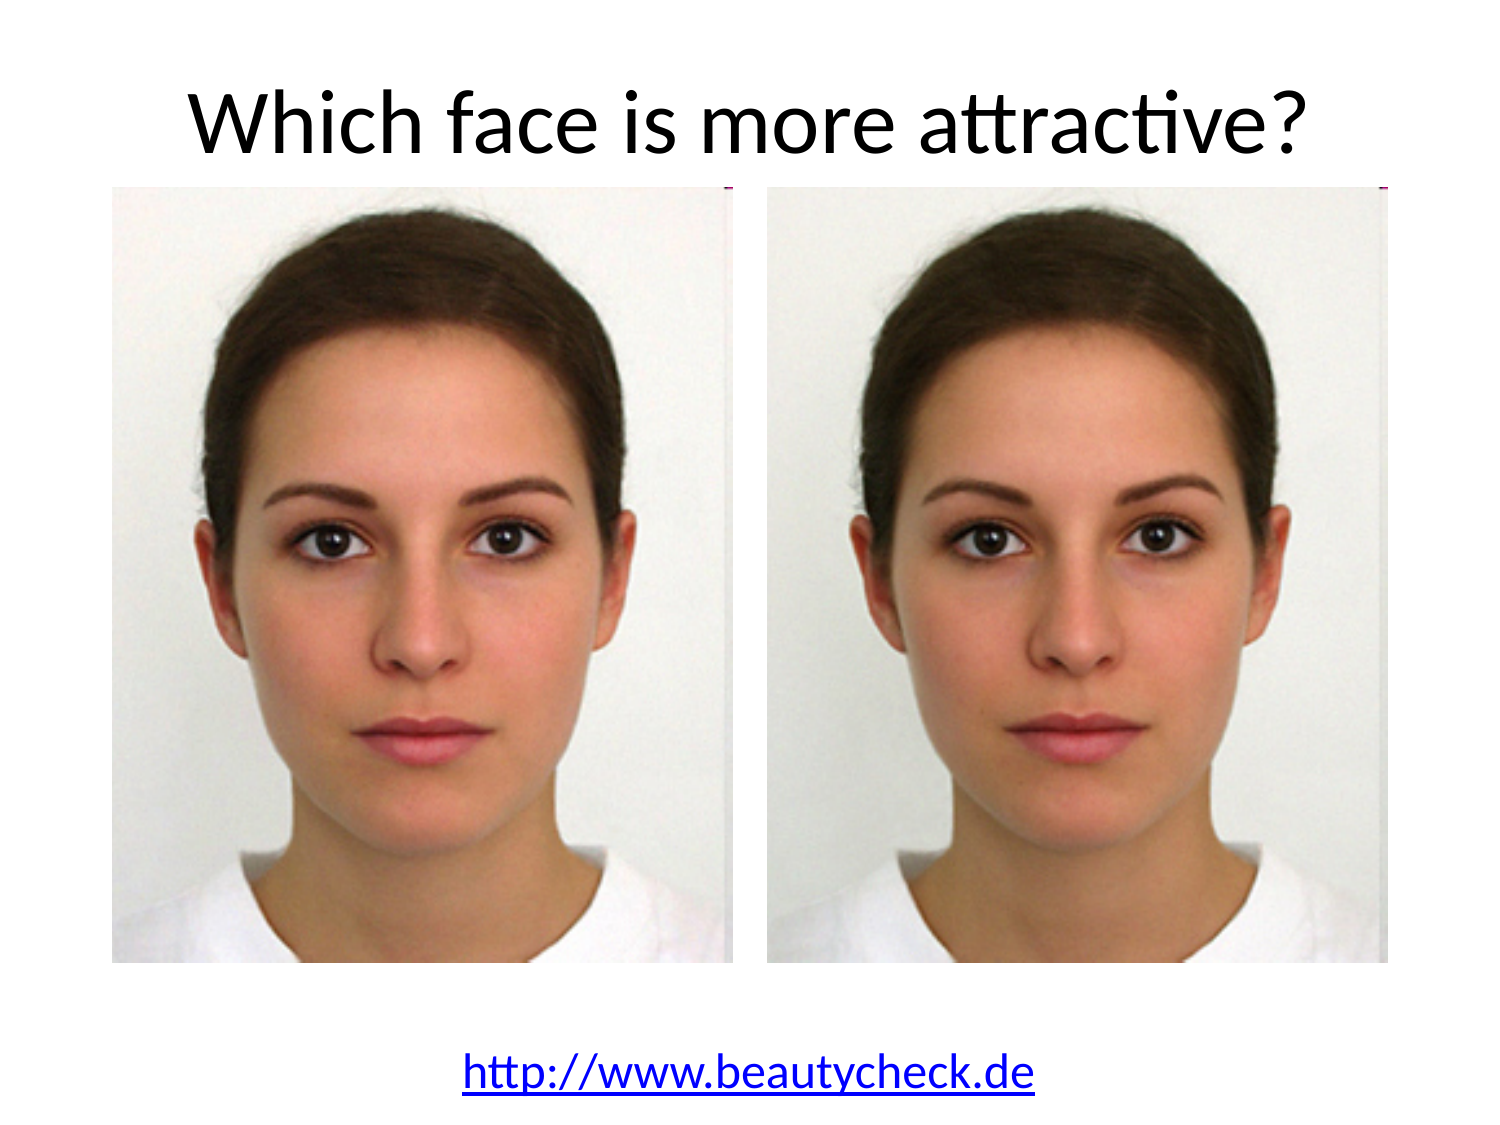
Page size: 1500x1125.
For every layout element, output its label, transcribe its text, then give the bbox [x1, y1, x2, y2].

picture [767, 187, 1388, 963]
text_box http://www.beautycheck.de [447, 1031, 1051, 1107]
title Which face is more attractive? [75, 22, 1425, 211]
picture [112, 187, 733, 963]
